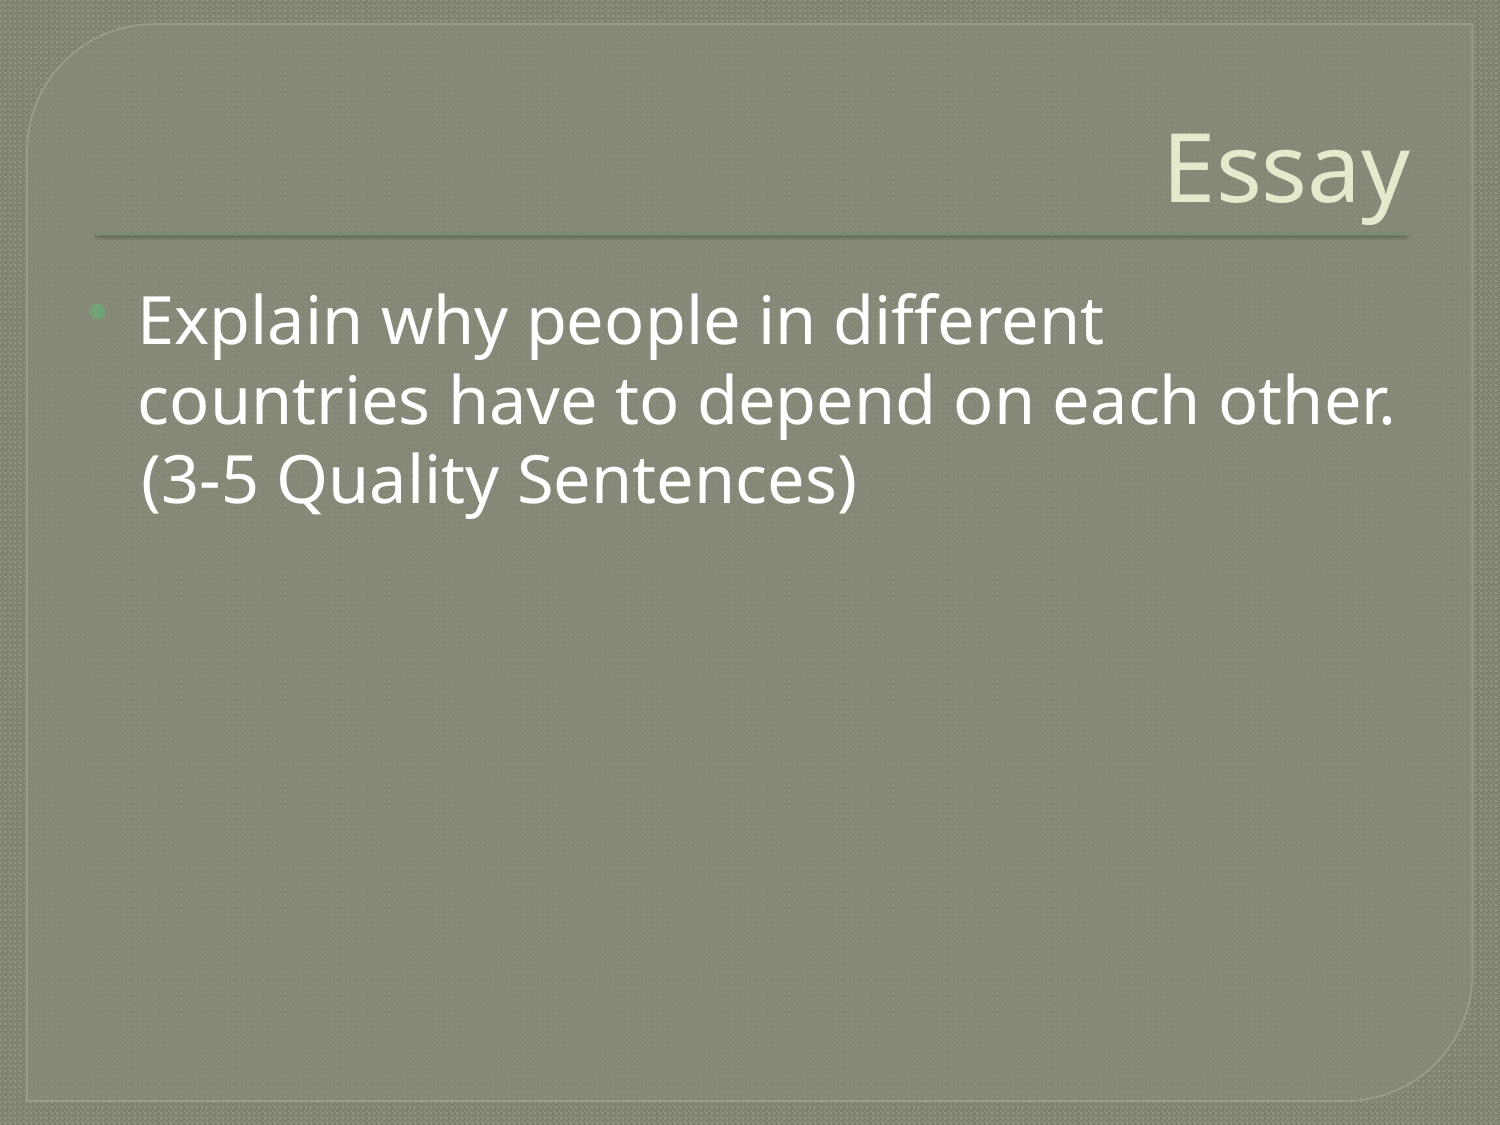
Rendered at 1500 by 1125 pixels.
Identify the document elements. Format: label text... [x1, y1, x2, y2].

list Explain why people in different countries have to depend on each other. (3-5 Quality Sentences) [75, 270, 1425, 1013]
title Essay [75, 41, 1425, 230]
